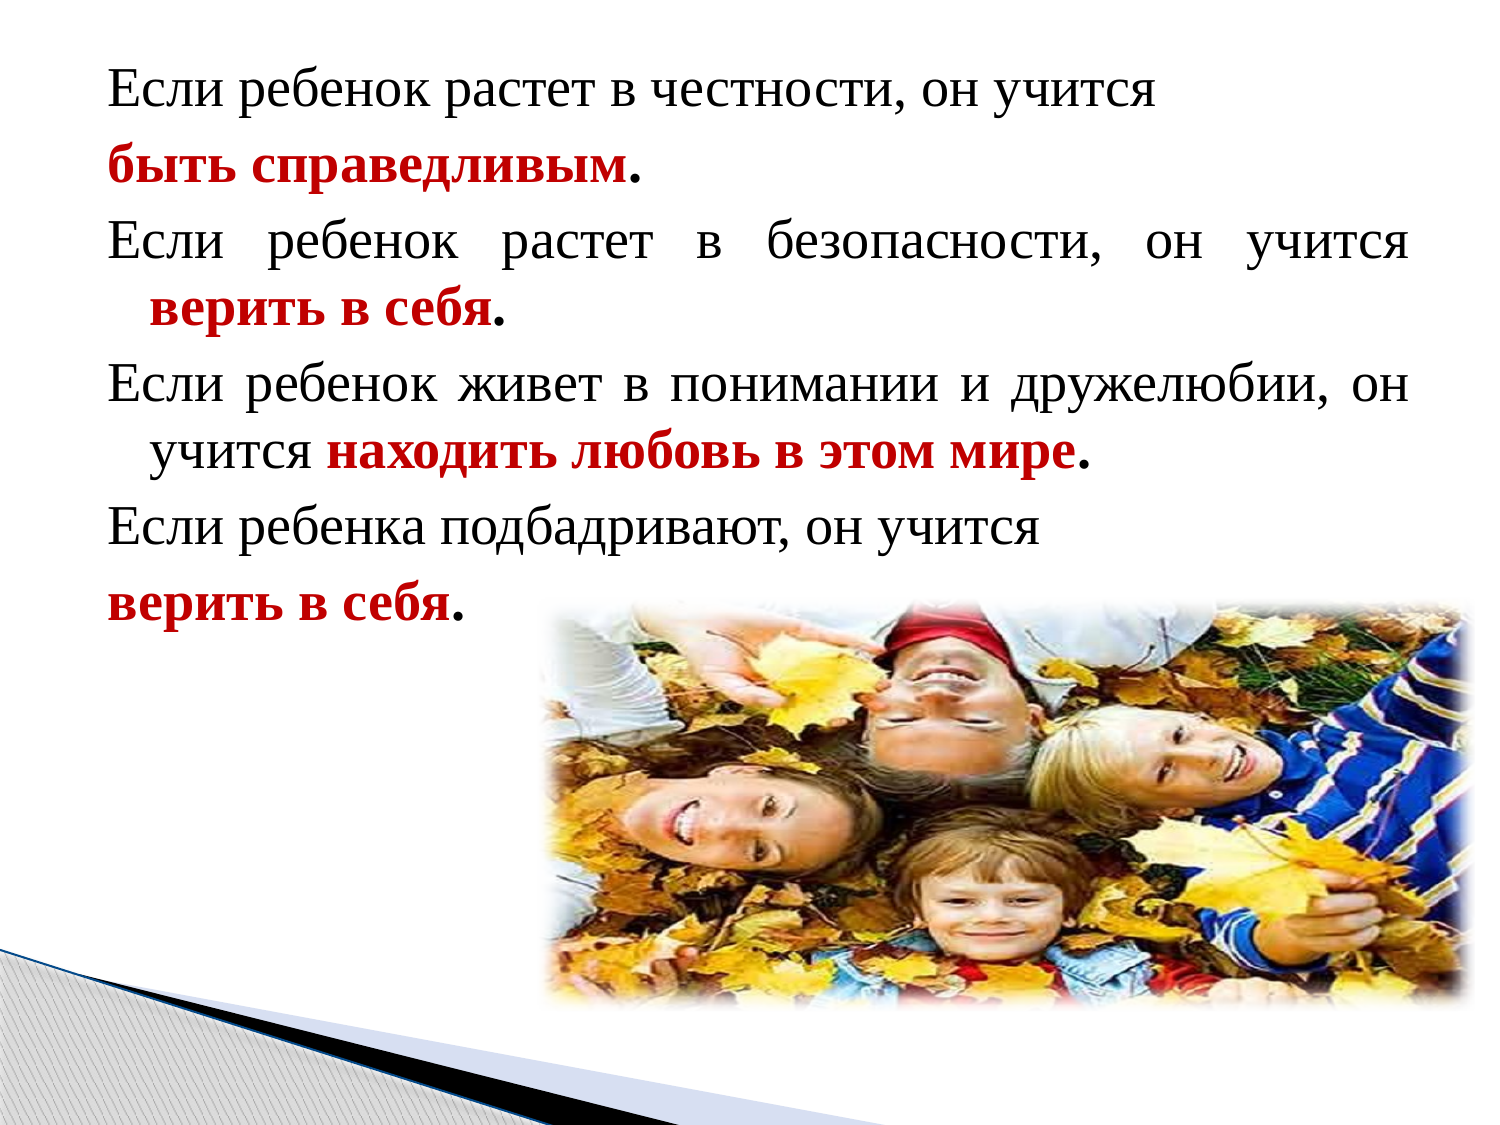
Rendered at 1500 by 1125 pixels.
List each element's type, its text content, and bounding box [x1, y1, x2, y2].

list Если ребенок растет в честности, он учится быть справедливым. Если ребенок растет в безопасности, он учится верить в себя. Если ребенок живет в понимании и дружелюбии, он учится находить любовь в этом мире. Если ребенка подбадривают, он учится верить в себя. [75, 42, 1425, 693]
picture [537, 597, 1476, 1012]
